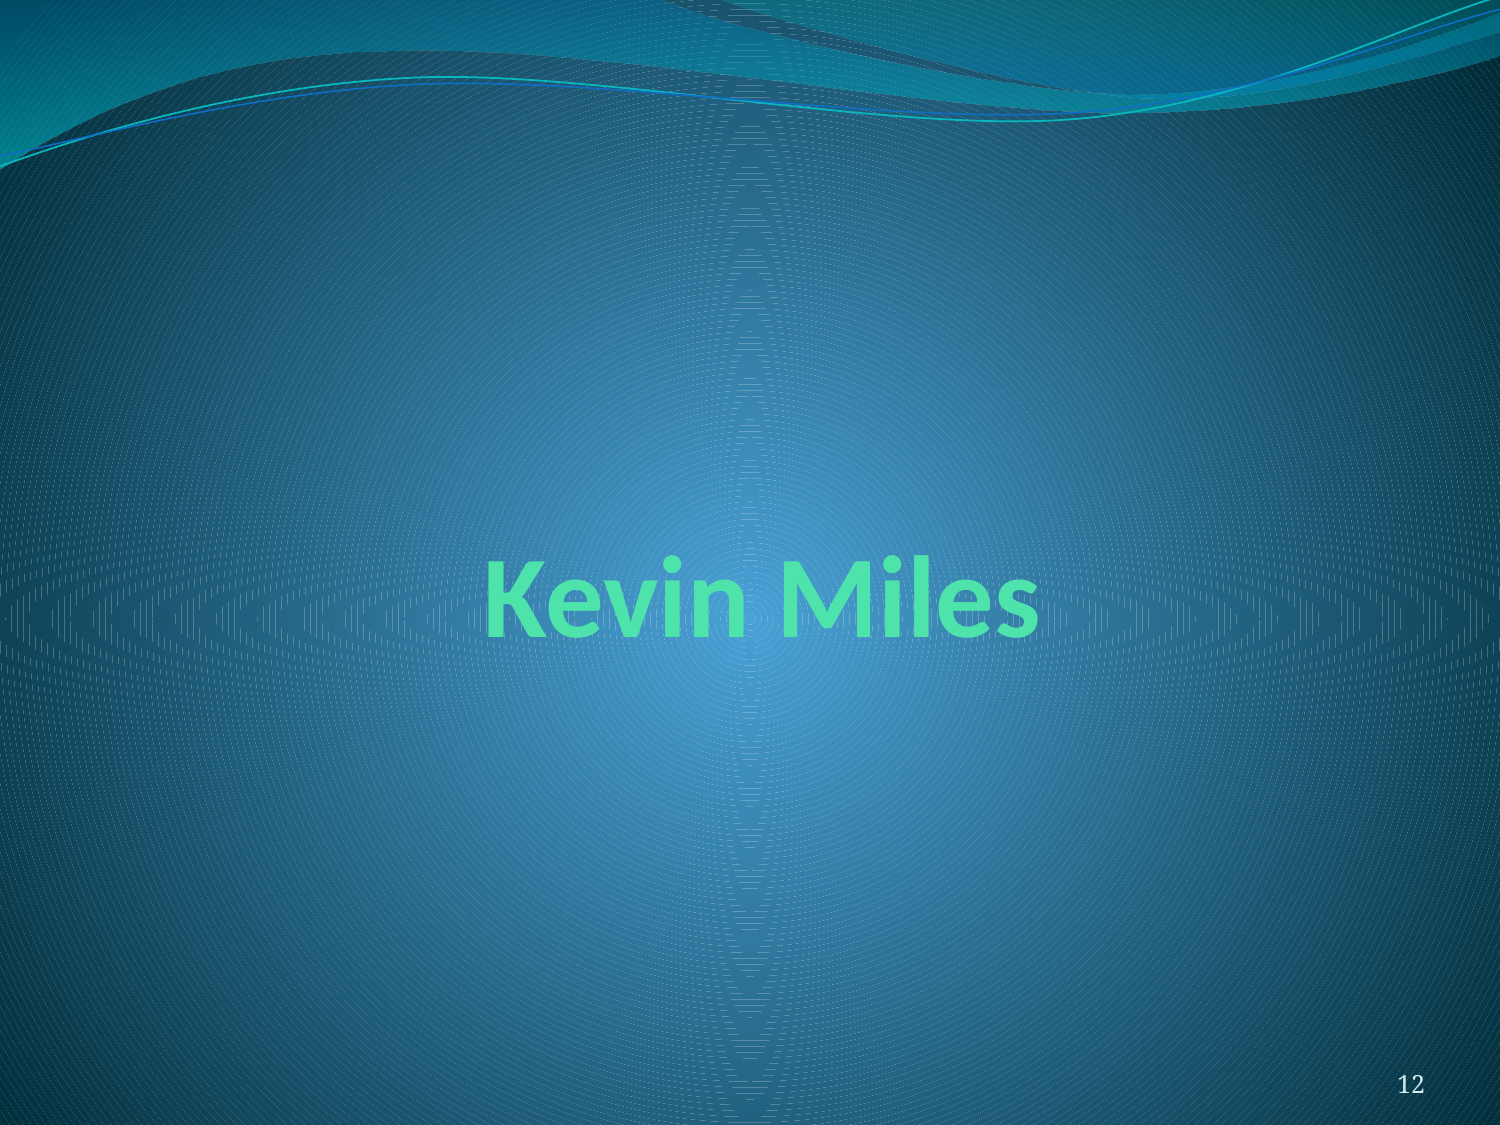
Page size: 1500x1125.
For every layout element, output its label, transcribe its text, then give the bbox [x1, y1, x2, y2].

slide_number 12 [1299, 1042, 1425, 1103]
title Kevin Miles [124, 437, 1401, 662]
